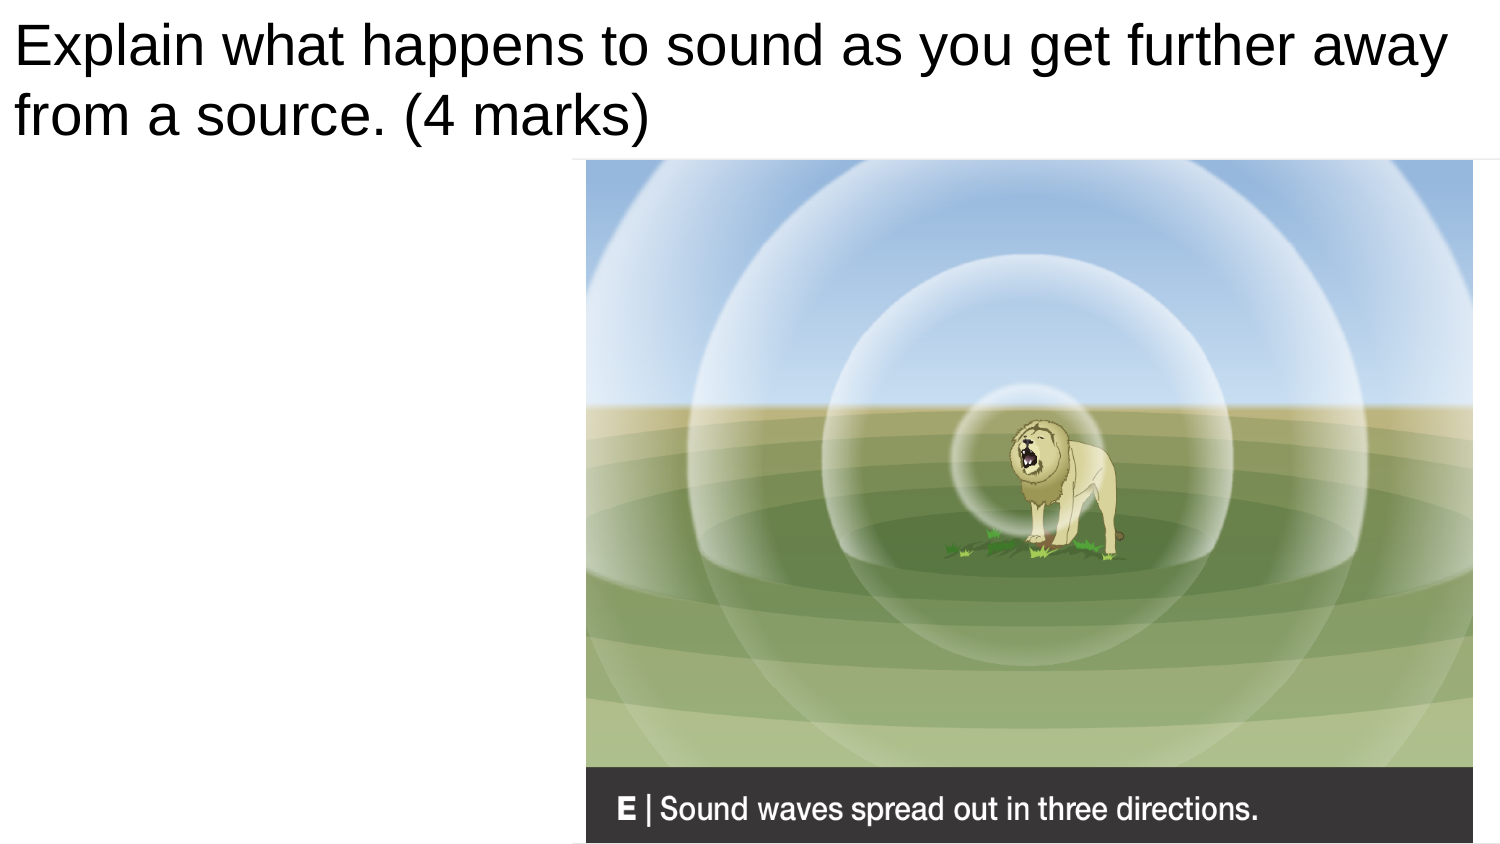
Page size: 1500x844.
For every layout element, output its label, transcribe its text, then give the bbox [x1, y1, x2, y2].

picture [572, 158, 1500, 844]
text_box Explain what happens to sound as you get further away from a source. (4 marks) [0, 0, 1487, 155]
